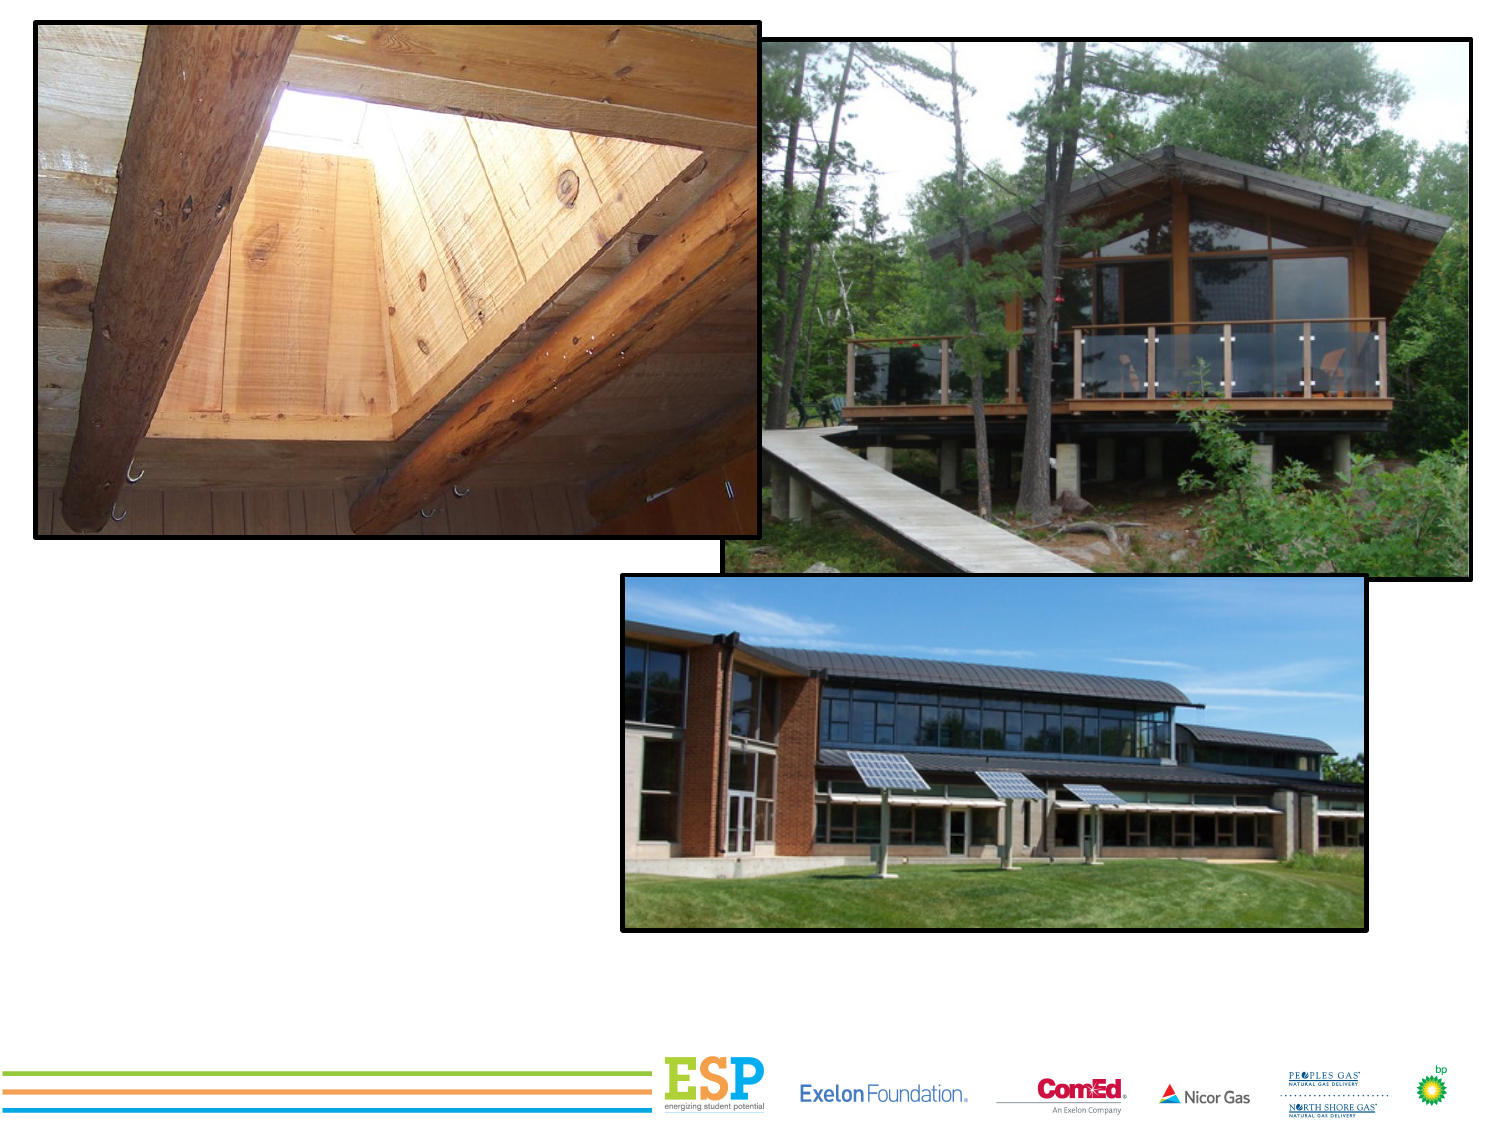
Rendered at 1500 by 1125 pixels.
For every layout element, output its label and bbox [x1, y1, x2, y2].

picture [37, 24, 1469, 929]
picture [0, 1014, 1500, 1125]
